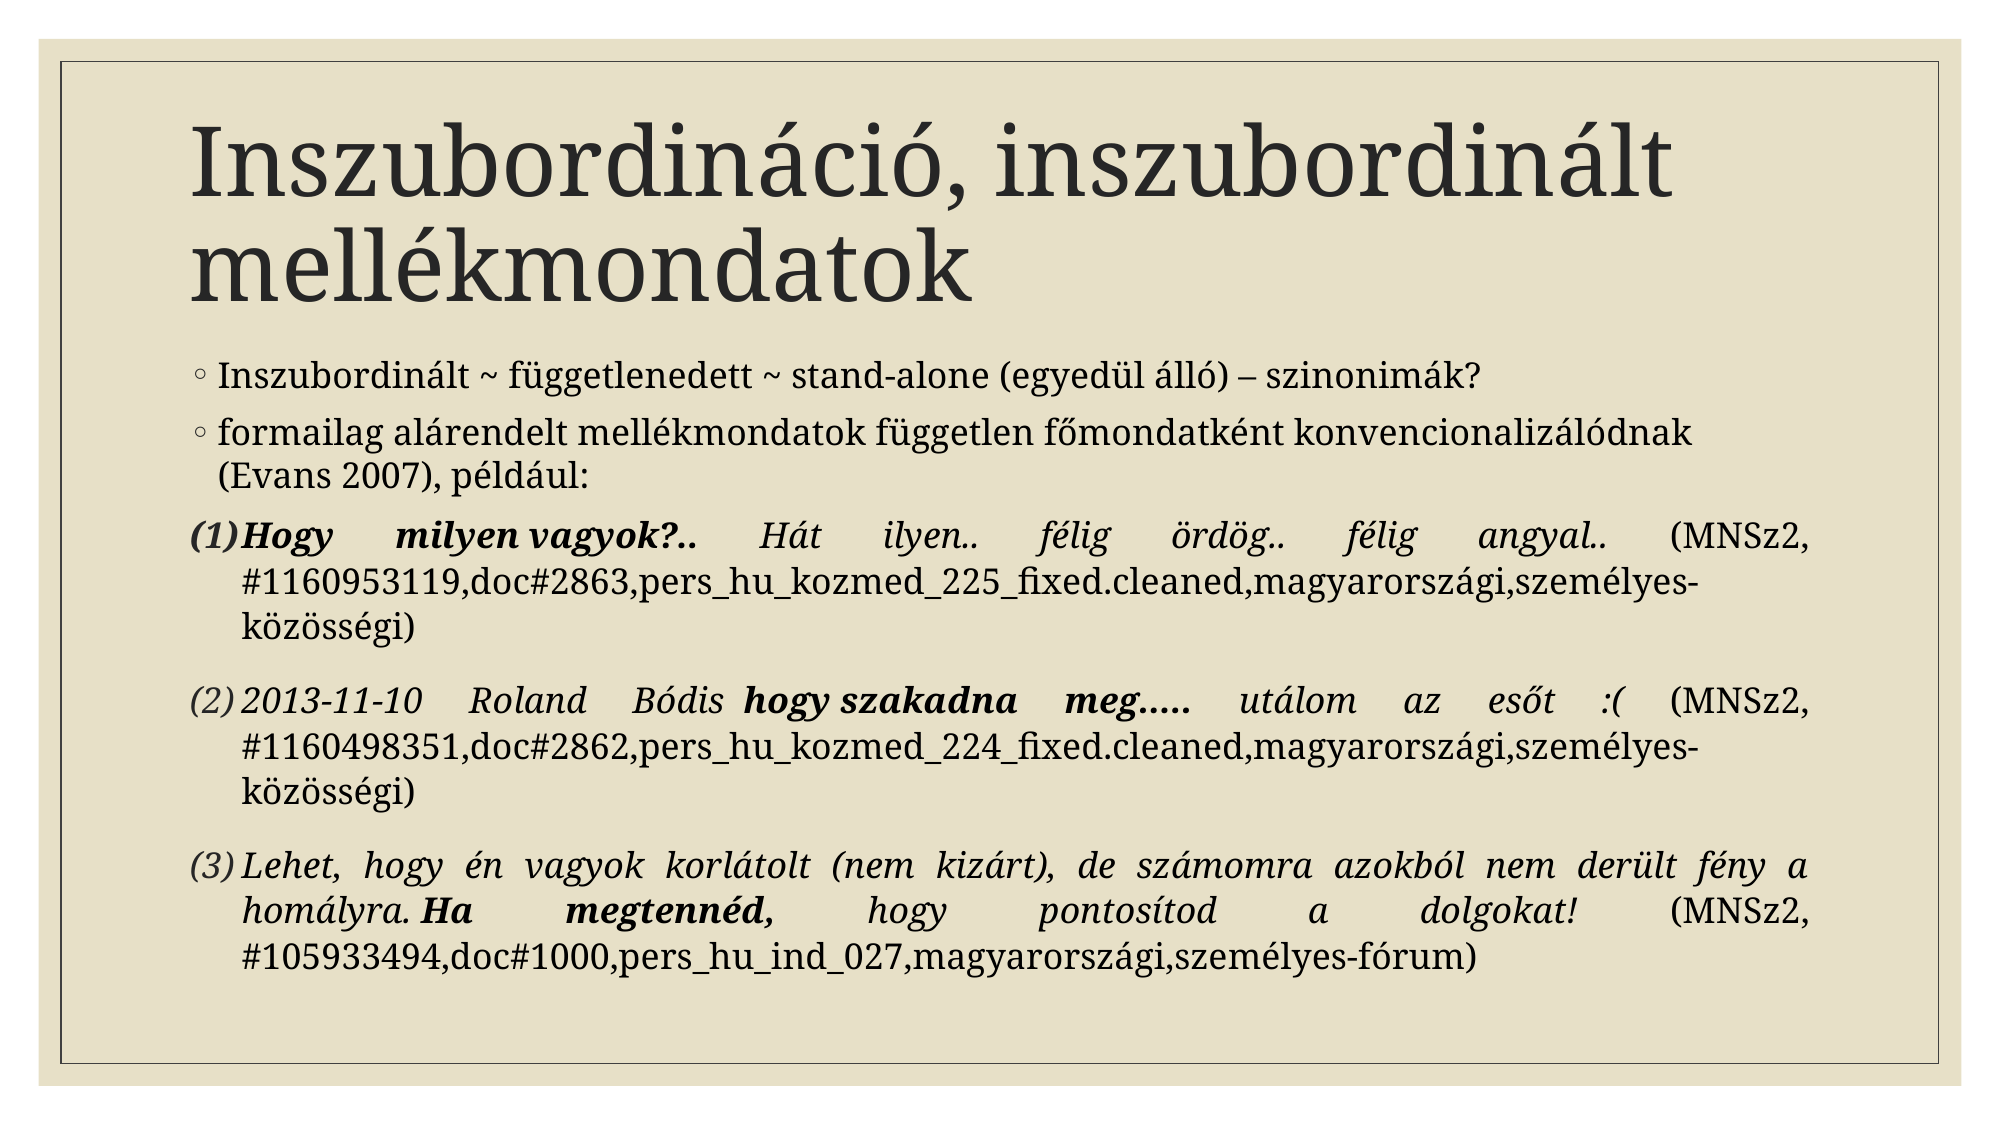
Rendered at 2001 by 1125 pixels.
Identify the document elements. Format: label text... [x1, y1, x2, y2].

title Inszubordináció, inszubordinált mellékmondatok [174, 105, 1825, 331]
list Inszubordinált ~ függetlenedett ~ stand-alone (egyedül álló) – szinonimák? formailag alárendelt mellékmondatok független főmondatként konvencionalizálódnak (Evans 2007), például: Hogy milyen vagyok?.. Hát ilyen.. félig ördög.. félig angyal.. (MNSz2, #1160953119,doc#2863,pers_hu_kozmed_225_fixed.cleaned,magyarországi,személyes-közösségi) 2013-11-10 Roland Bódis hogy szakadna meg..... utálom az esőt :( (MNSz2, #1160498351,doc#2862,pers_hu_kozmed_224_fixed.cleaned,magyarországi,személyes-közösségi) Lehet, hogy én vagyok korlátolt (nem kizárt), de számomra azokból nem derült fény a homályra. Ha megtennéd, hogy pontosítod a dolgokat! (MNSz2, #105933494,doc#1000,pers_hu_ind_027,magyarországi,személyes-fórum) [174, 345, 1825, 990]
